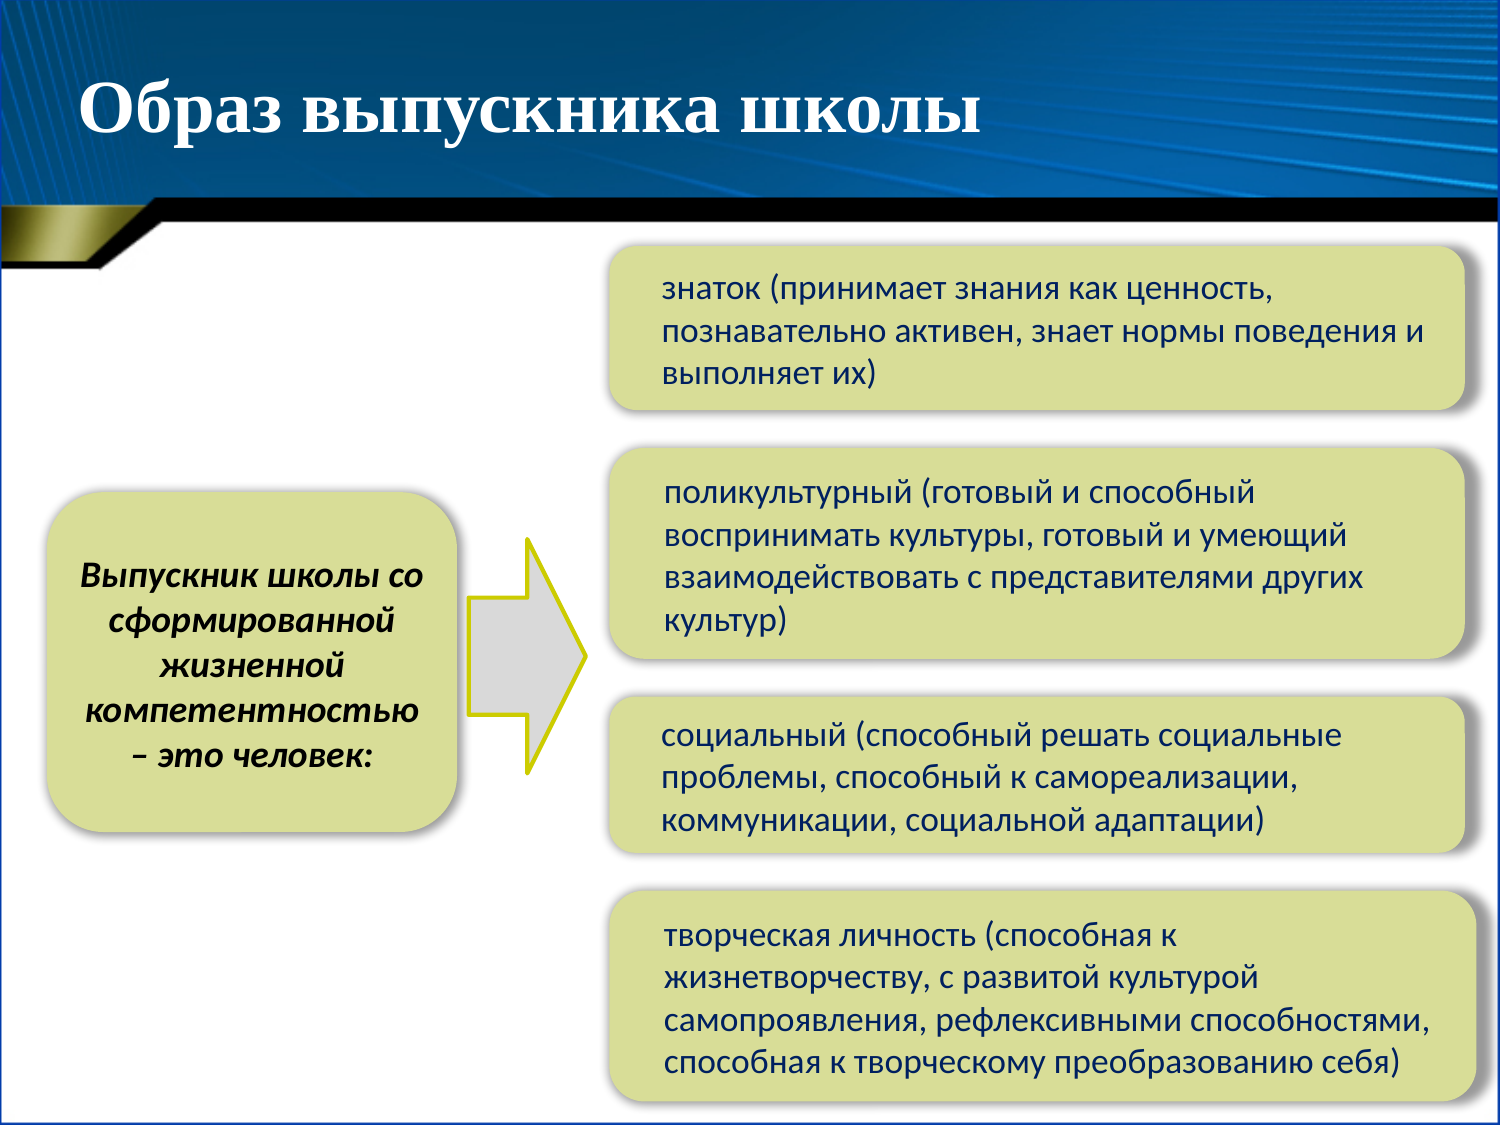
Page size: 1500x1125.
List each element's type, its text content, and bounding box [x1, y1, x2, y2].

text_box социальный (способный решать социальные проблемы, способный к самореализации, коммуникации, социальной адаптации) [607, 694, 1467, 855]
text_box творческая личность (способная к жизнетворчеству, с развитой культурой самопроявления, рефлексивными способностями, способная к творческому преобразованию себя) [607, 888, 1479, 1104]
picture [0, 0, 1500, 1125]
title Образ выпускника школы [62, 0, 1451, 206]
text_box [466, 537, 588, 776]
text_box Выпускник школы со сформированной жизненной компетентностью – это человек: [44, 490, 460, 835]
text_box знаток (принимает знания как ценность, познавательно активен, знает нормы поведения и выполняет их) [607, 243, 1467, 413]
text_box поликультурный (готовый и способный воспринимать культуры, готовый и умеющий взаимодействовать с представителями других культур) [607, 445, 1467, 661]
